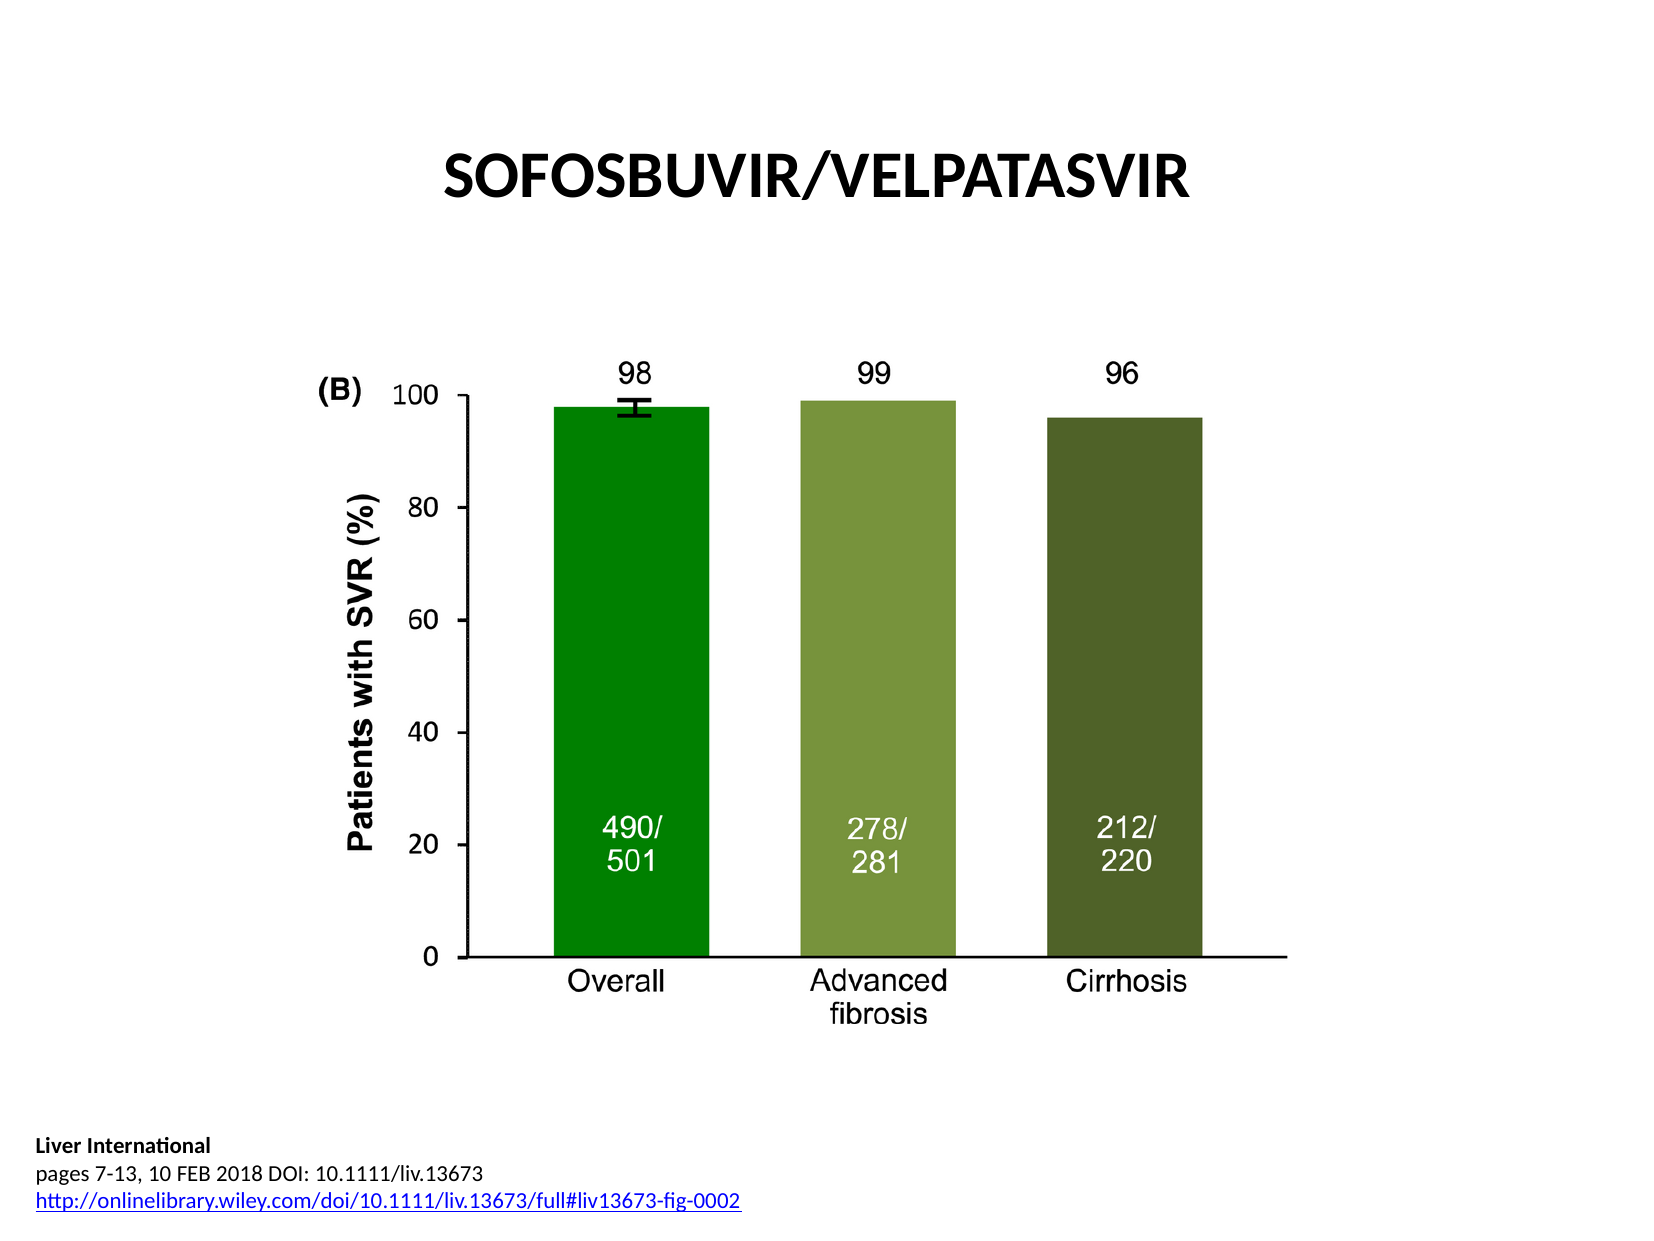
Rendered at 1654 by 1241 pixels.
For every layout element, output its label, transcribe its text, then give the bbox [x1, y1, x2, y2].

text_box Liver International pages 7-13, 10 FEB 2018 DOI: 10.1111/liv.13673 http://onlinelibrary.wiley.com/doi/10.1111/liv.13673/full#liv13673-fig-0002 [20, 1122, 1152, 1214]
picture [318, 324, 1288, 1024]
text_box SOFOSBUVIR/VELPATASVIR [428, 123, 1207, 219]
